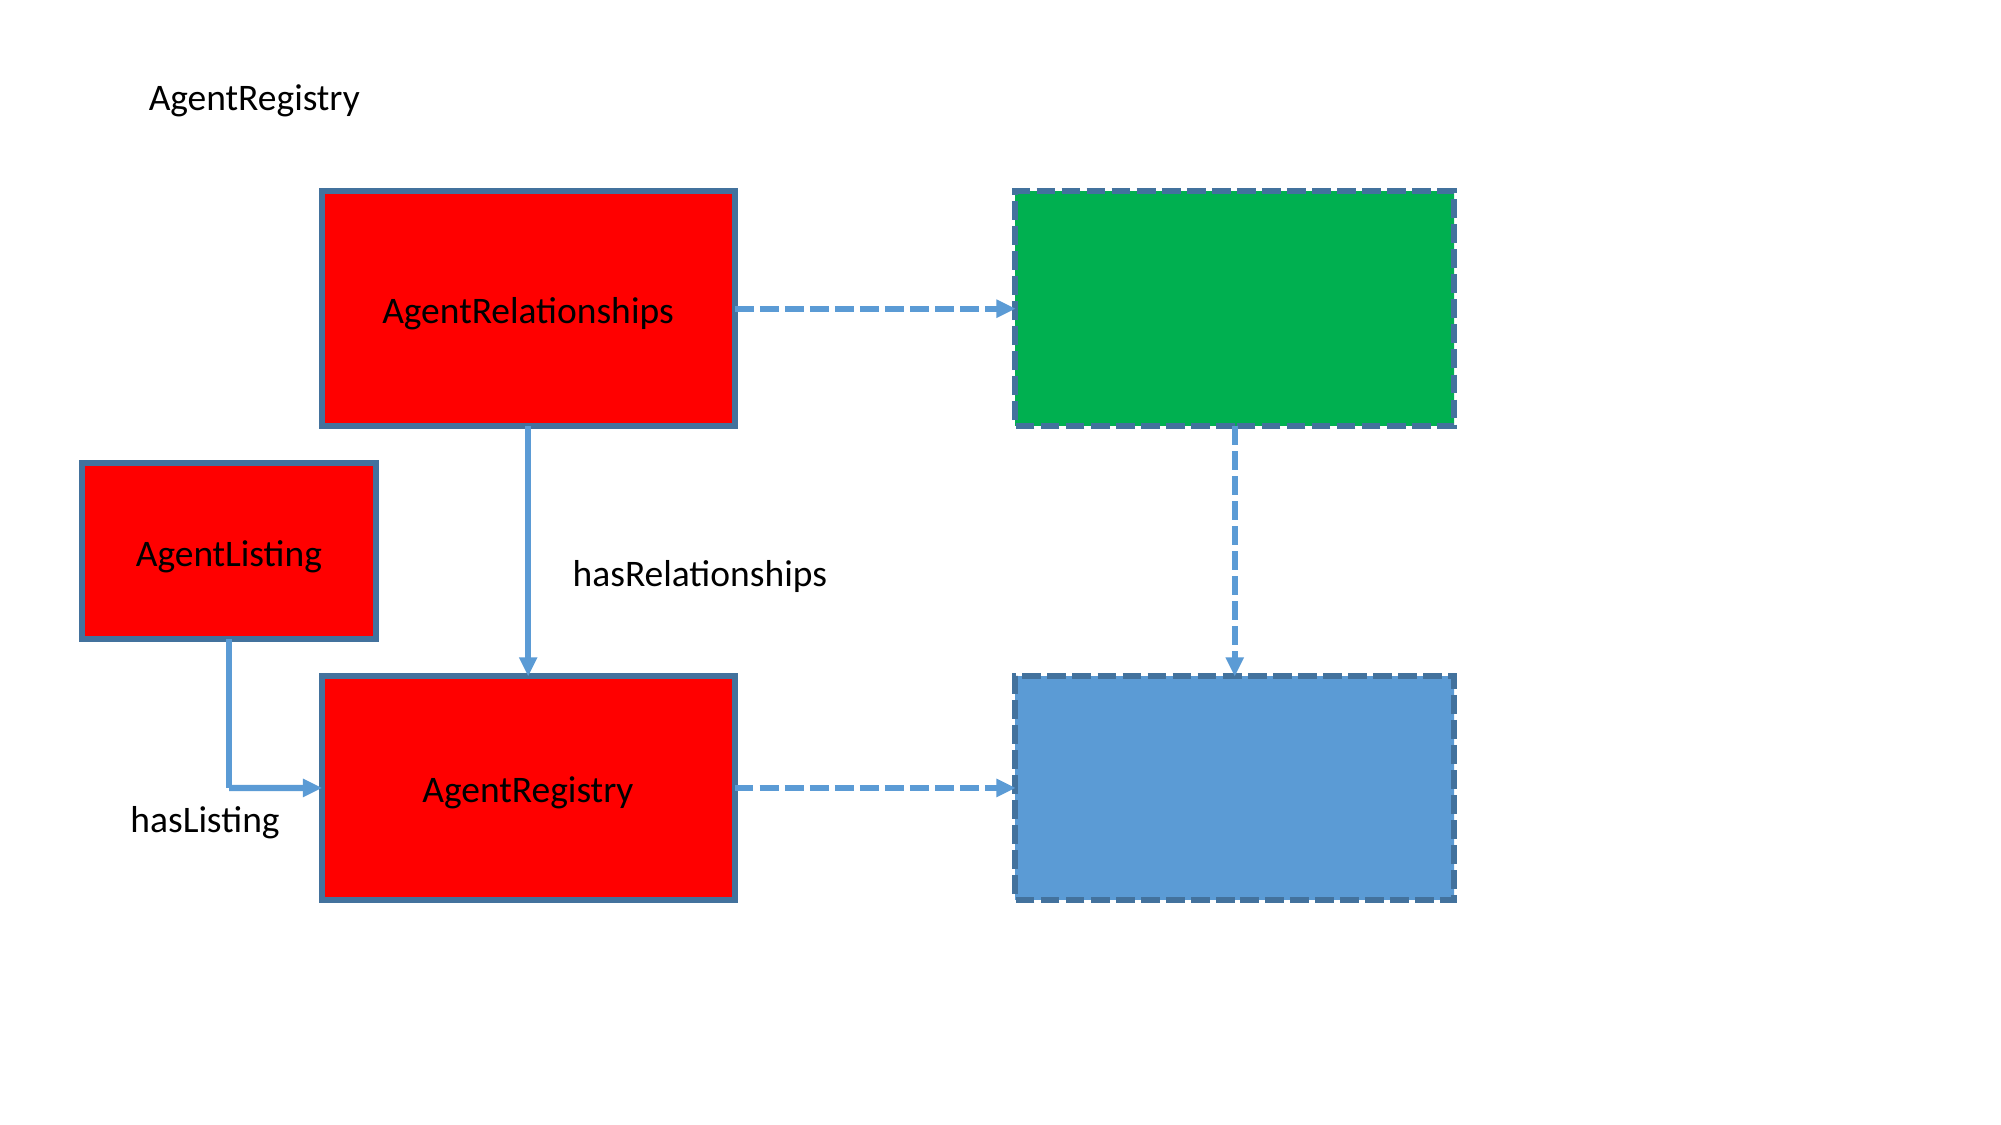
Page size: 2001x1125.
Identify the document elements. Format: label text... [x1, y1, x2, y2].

text_box AgentListing [81, 462, 377, 640]
text_box [1014, 190, 1455, 427]
text_box AgentRelationships [321, 190, 736, 427]
text_box AgentRegistry [321, 675, 736, 901]
text_box AgentRegistry [133, 65, 375, 125]
text_box hasRelationships [558, 541, 843, 601]
text_box hasListing [115, 787, 295, 848]
text_box [1014, 675, 1455, 901]
